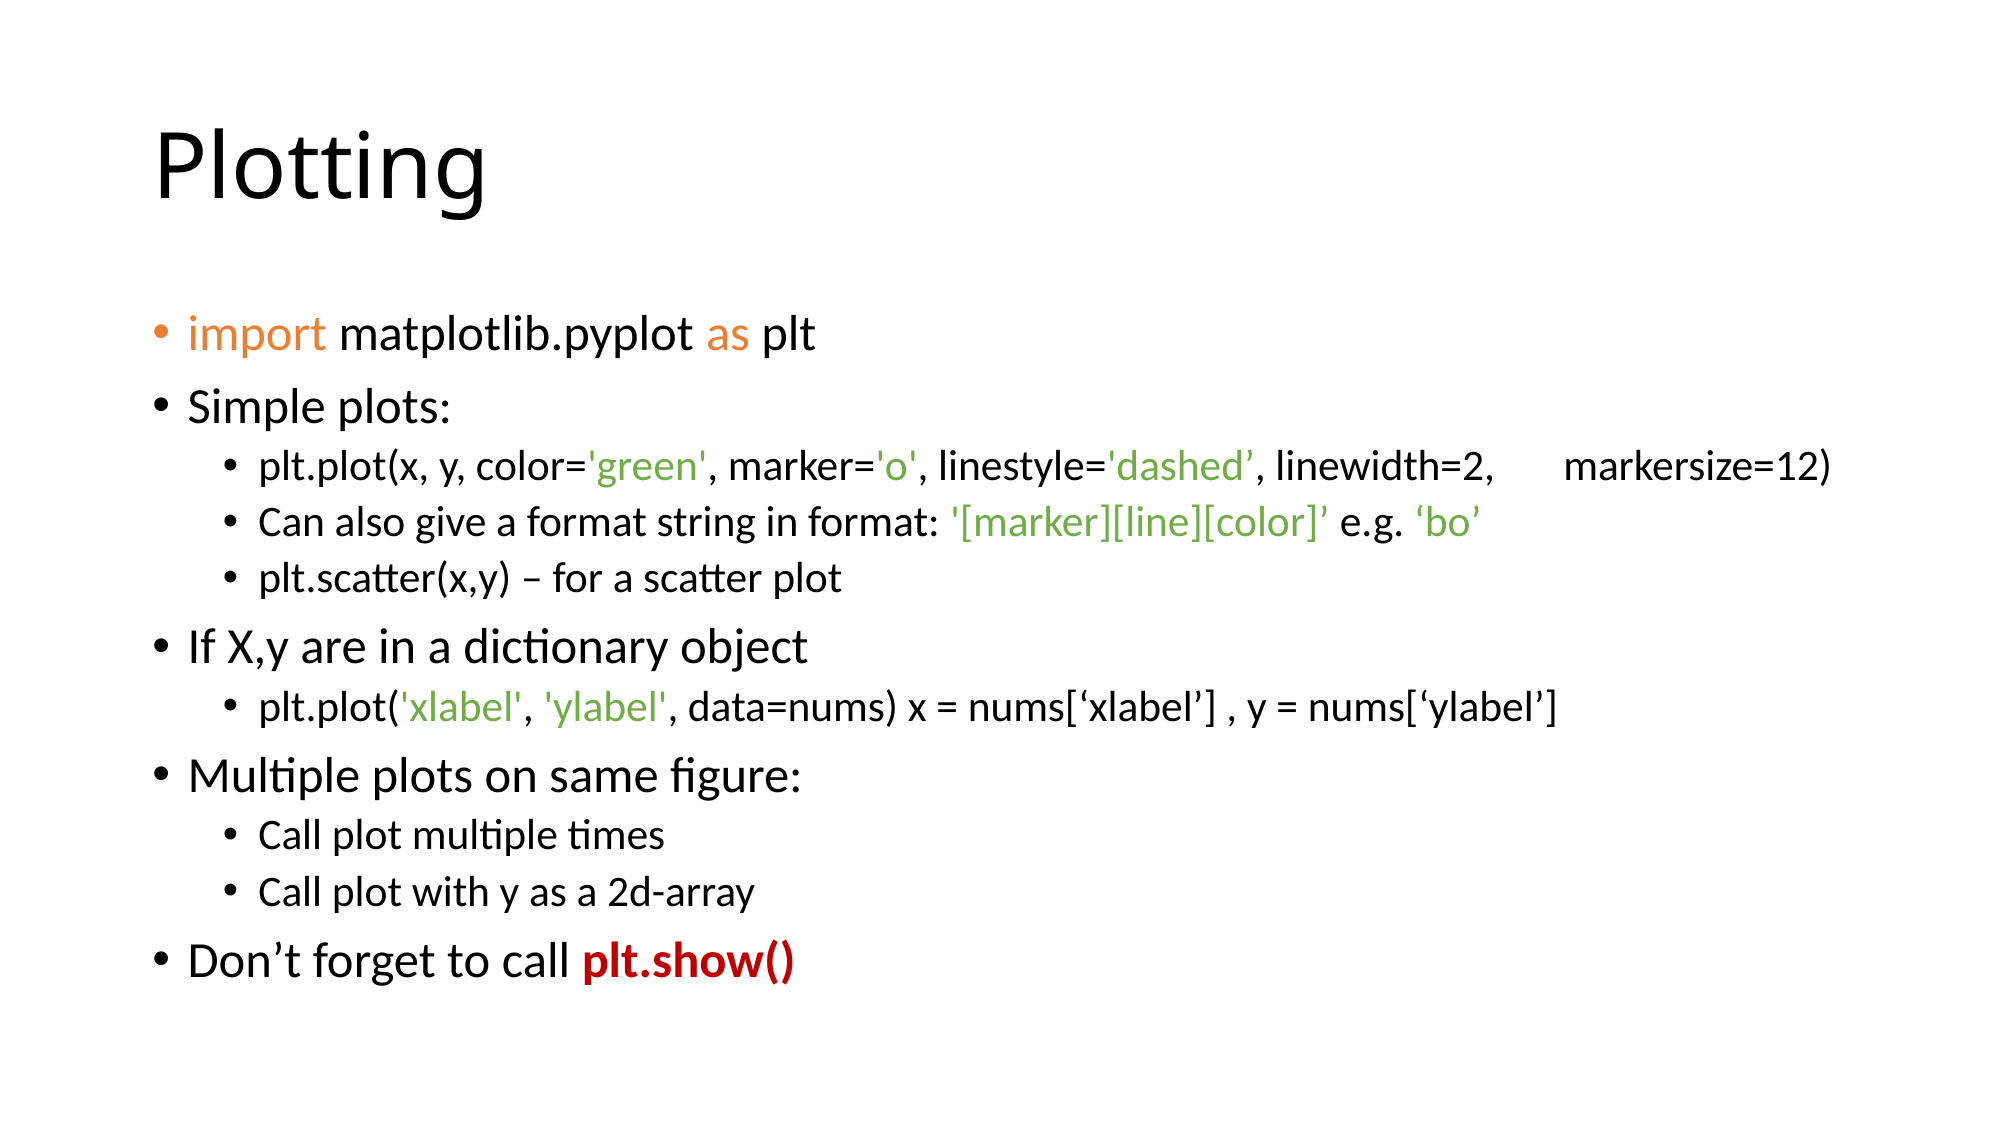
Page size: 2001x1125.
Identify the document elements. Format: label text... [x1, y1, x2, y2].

title Plotting [137, 59, 1863, 278]
list import matplotlib.pyplot as plt Simple plots: plt.plot(x, y, color='green', marker='o', linestyle='dashed’, linewidth=2, markersize=12) Can also give a format string in format: '[marker][line][color]’ e.g. ‘bo’ plt.scatter(x,y) – for a scatter plot If X,y are in a dictionary object plt.plot('xlabel', 'ylabel', data=nums) x = nums[‘xlabel’] , y = nums[‘ylabel’] Multiple plots on same figure: Call plot multiple times Call plot with y as a 2d-array Don’t forget to call plt.show() [137, 299, 1863, 1014]
